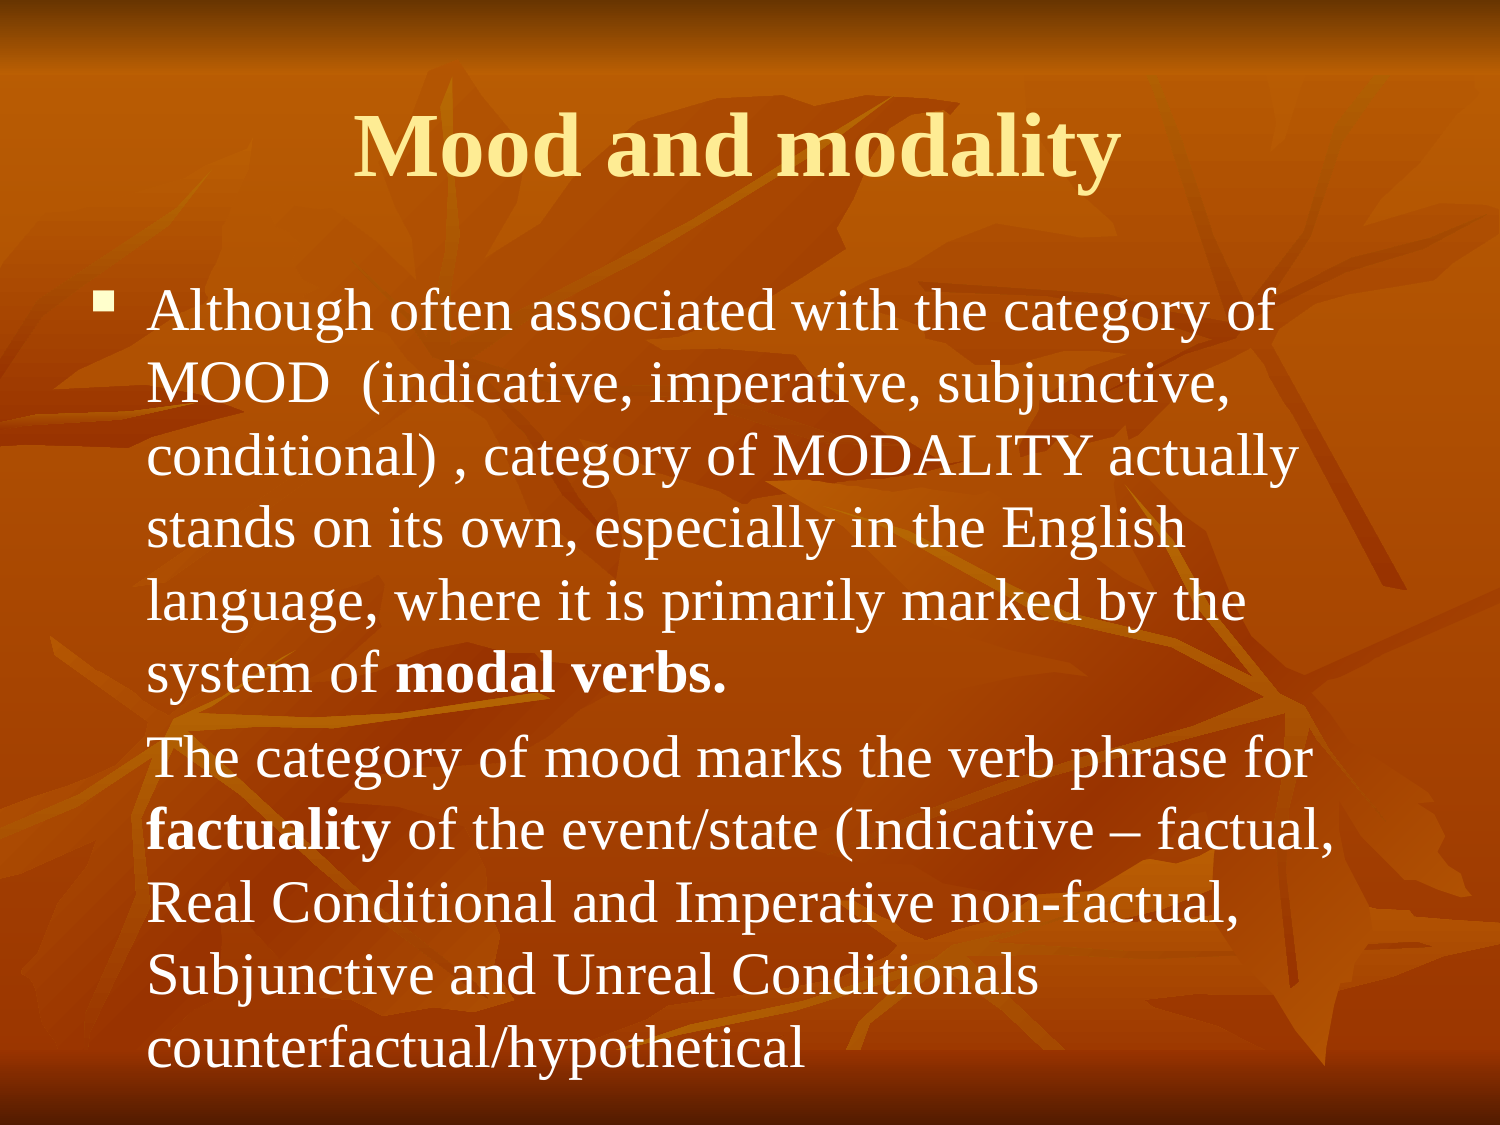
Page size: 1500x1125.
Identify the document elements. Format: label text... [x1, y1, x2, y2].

title Mood and modality [74, 45, 1426, 234]
list Although often associated with the category of MOOD (indicative, imperative, subjunctive, conditional) , category of MODALITY actually stands on its own, especially in the English language, where it is primarily marked by the system of modal verbs. The category of mood marks the verb phrase for factuality of the event/state (Indicative – factual, Real Conditional and Imperative non-factual, Subjunctive and Unreal Conditionals counterfactual/hypothetical [74, 262, 1426, 1006]
